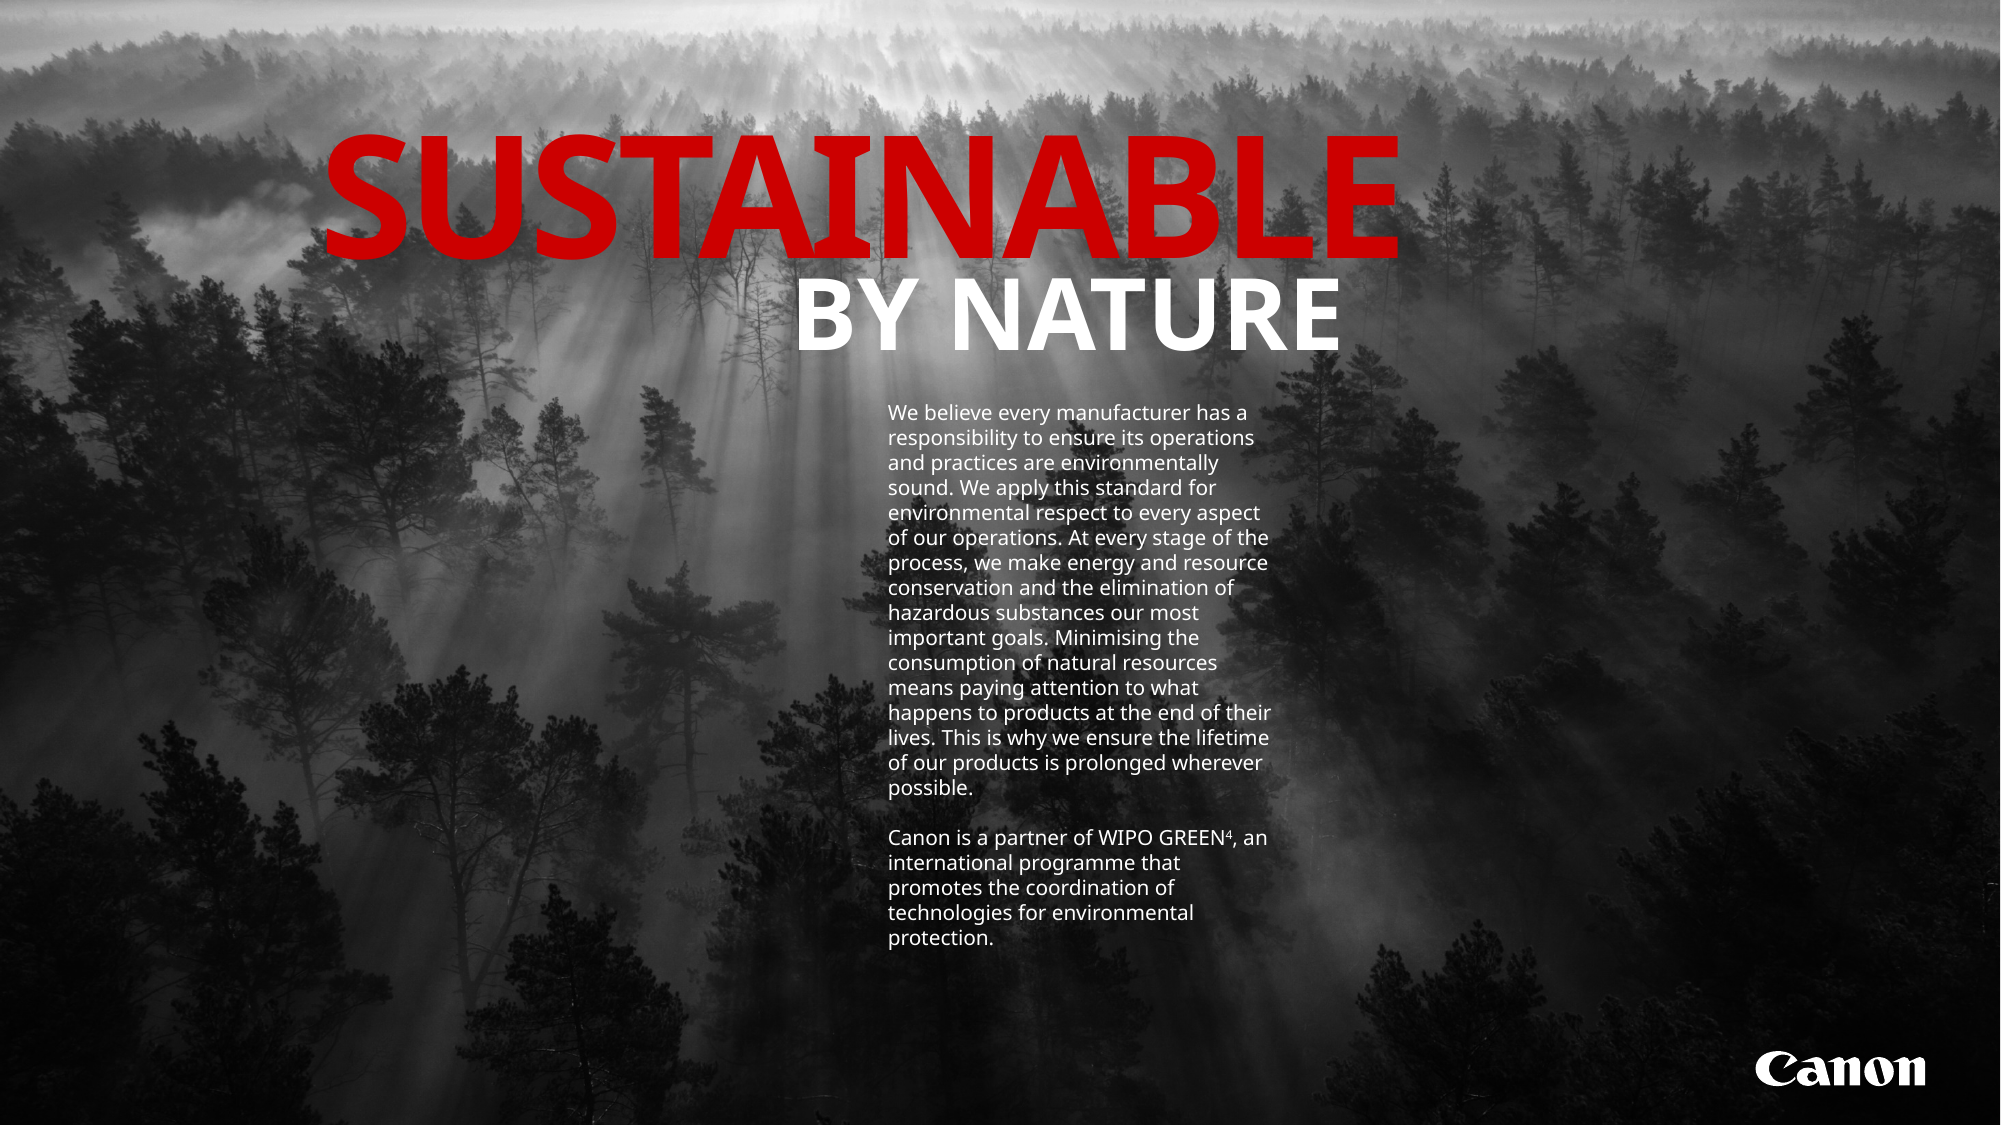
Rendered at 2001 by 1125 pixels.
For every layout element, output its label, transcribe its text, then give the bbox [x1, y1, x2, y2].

title By nature [790, 313, 1376, 656]
picture [0, 0, 2001, 1125]
text_box sustainable [319, 87, 1728, 313]
text_box We believe every manufacturer has a responsibility to ensure its operations and practices are environmentally sound. We apply this standard for environmental respect to every aspect of our operations. At every stage of the process, we make energy and resource conservation and the elimination of hazardous substances our most important goals. Minimising the consumption of natural resources means paying attention to what happens to products at the end of their lives. This is why we ensure the lifetime of our products is prolonged wherever possible. Canon is a partner of WIPO GREEN4, an international programme that promotes the coordination of technologies for environmental protection. [873, 392, 1296, 957]
